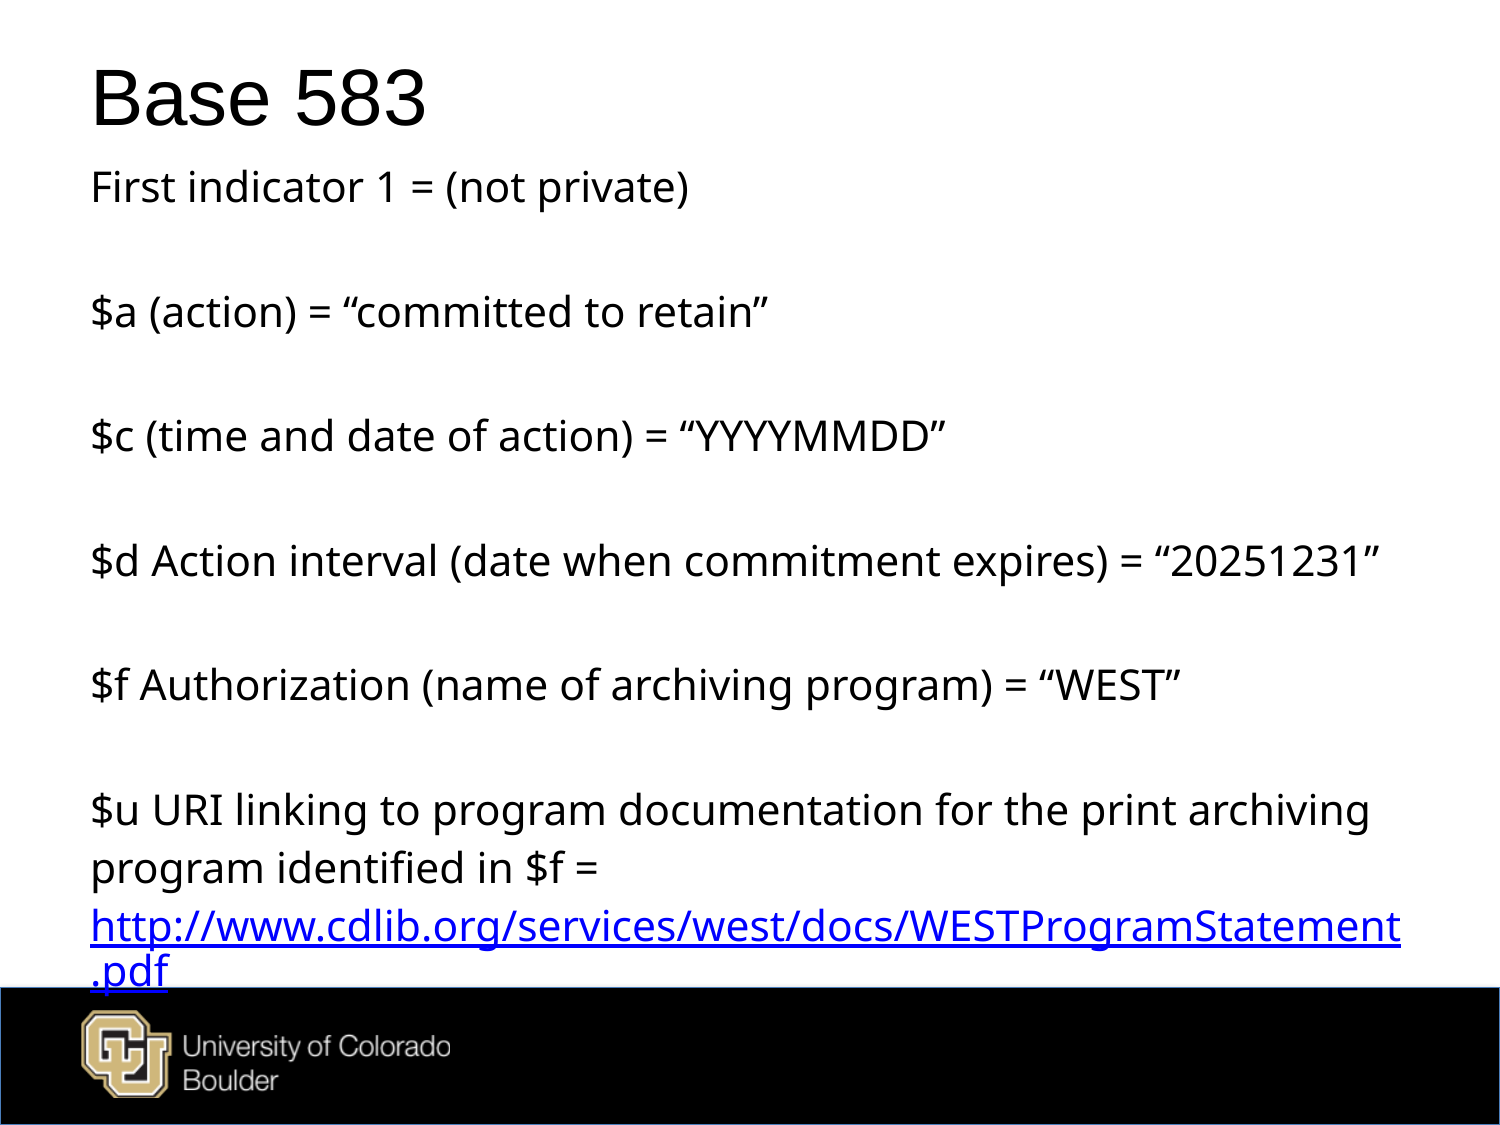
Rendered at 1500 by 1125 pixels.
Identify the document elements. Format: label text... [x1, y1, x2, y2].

title Base 583 [75, 45, 1425, 149]
list First indicator 1 = (not private) $a (action) = “committed to retain” $c (time and date of action) = “YYYYMMDD” $d Action interval (date when commitment expires) = “20251231” $f Authorization (name of archiving program) = “WEST” $u URI linking to program documentation for the print archiving program identified in $f = http://www.cdlib.org/services/west/docs/WESTProgramStatement.pdf [75, 149, 1425, 1005]
